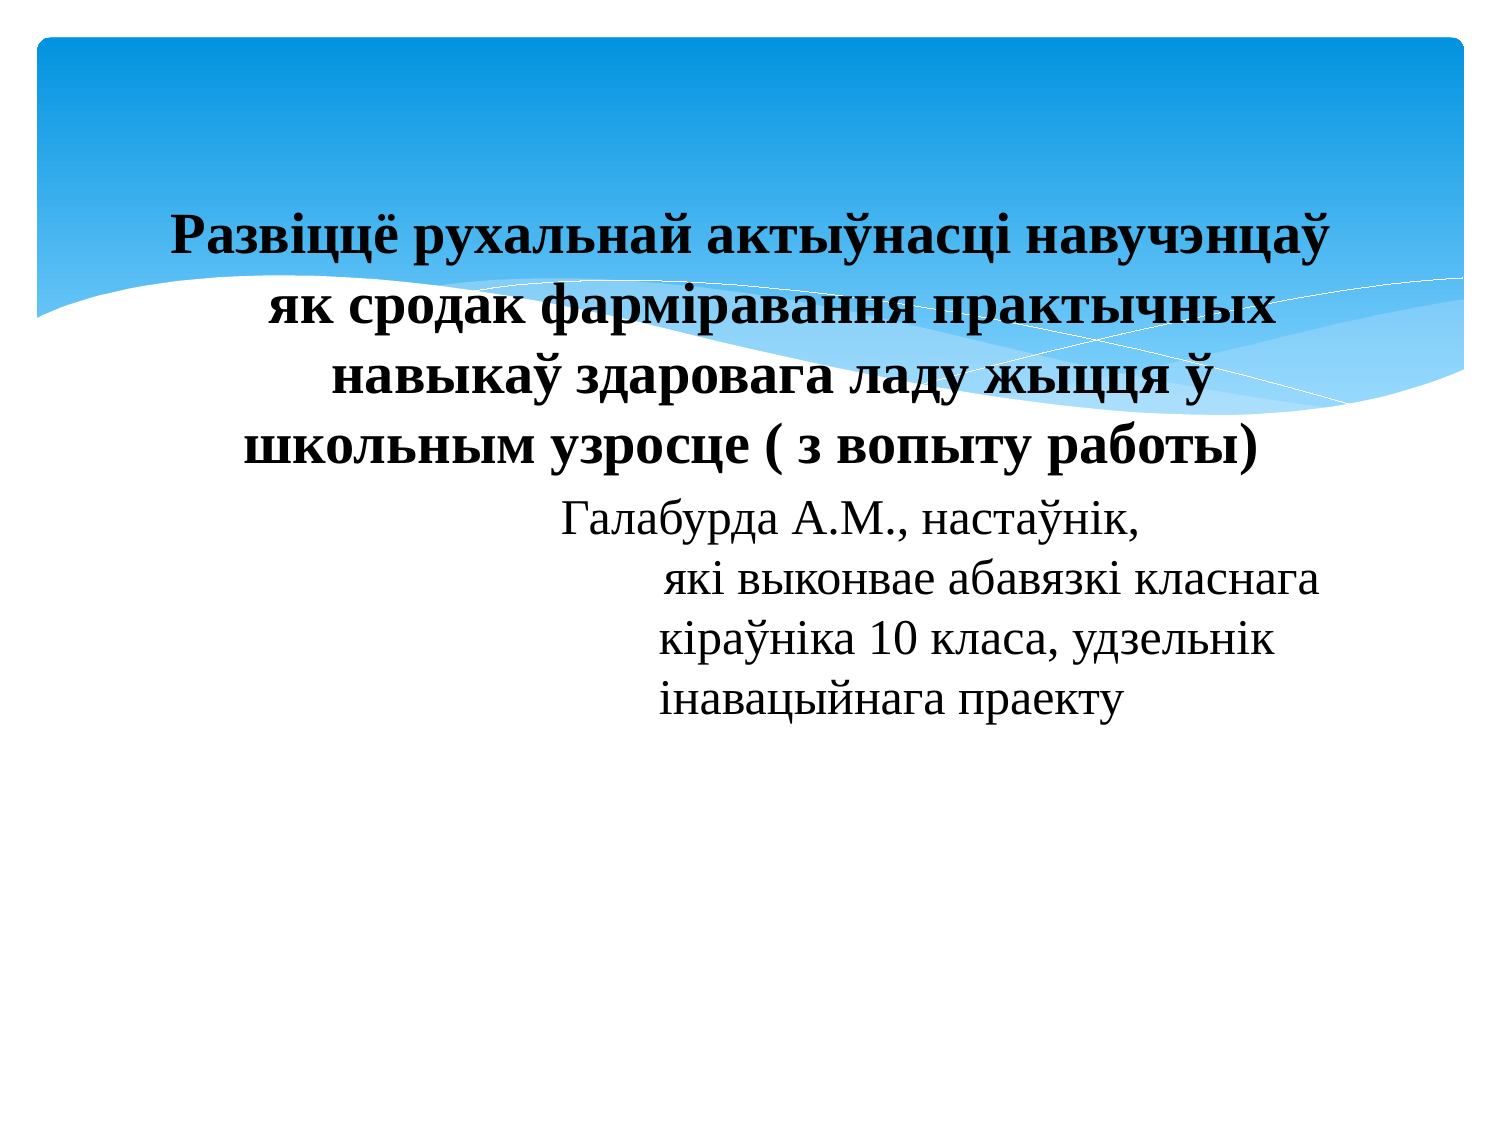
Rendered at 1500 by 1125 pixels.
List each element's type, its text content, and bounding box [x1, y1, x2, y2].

list Развіццё рухальнай актыўнасці навучэнцаў як сродак фарміравання практычных навыкаў здаровага ладу жыцця ў школьным узросце ( з вопыту работы) Галабурда А.М., настаўнік, які выконвае абавязкі класнага кіраўніка 10 класа, удзельнік інавацыйнага праекту [143, 187, 1359, 1005]
